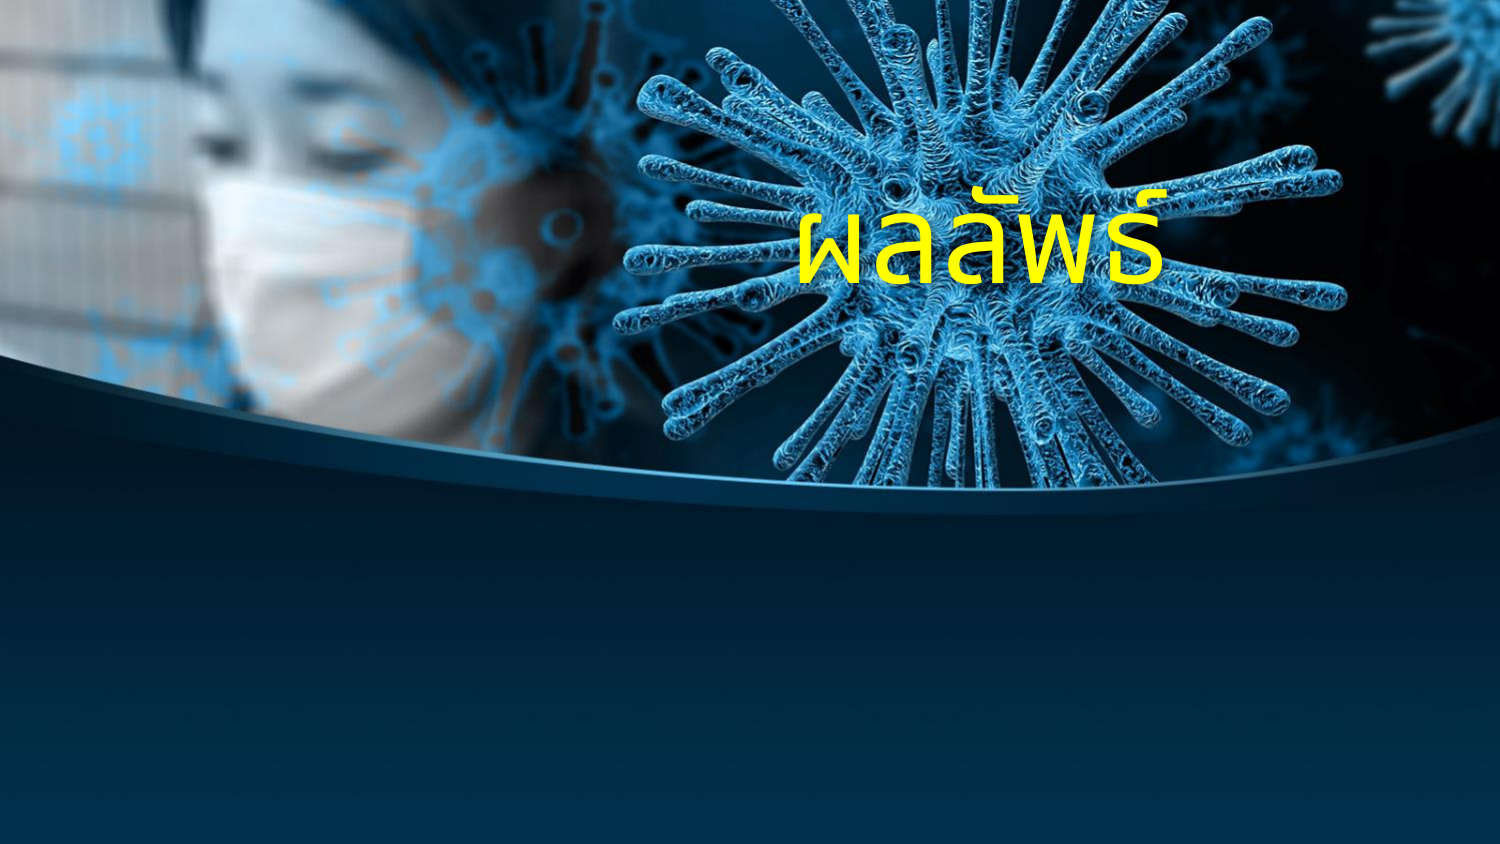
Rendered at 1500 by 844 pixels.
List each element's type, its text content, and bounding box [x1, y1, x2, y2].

title ผลลัพธ์ [775, 146, 1201, 322]
picture [0, 0, 1500, 844]
